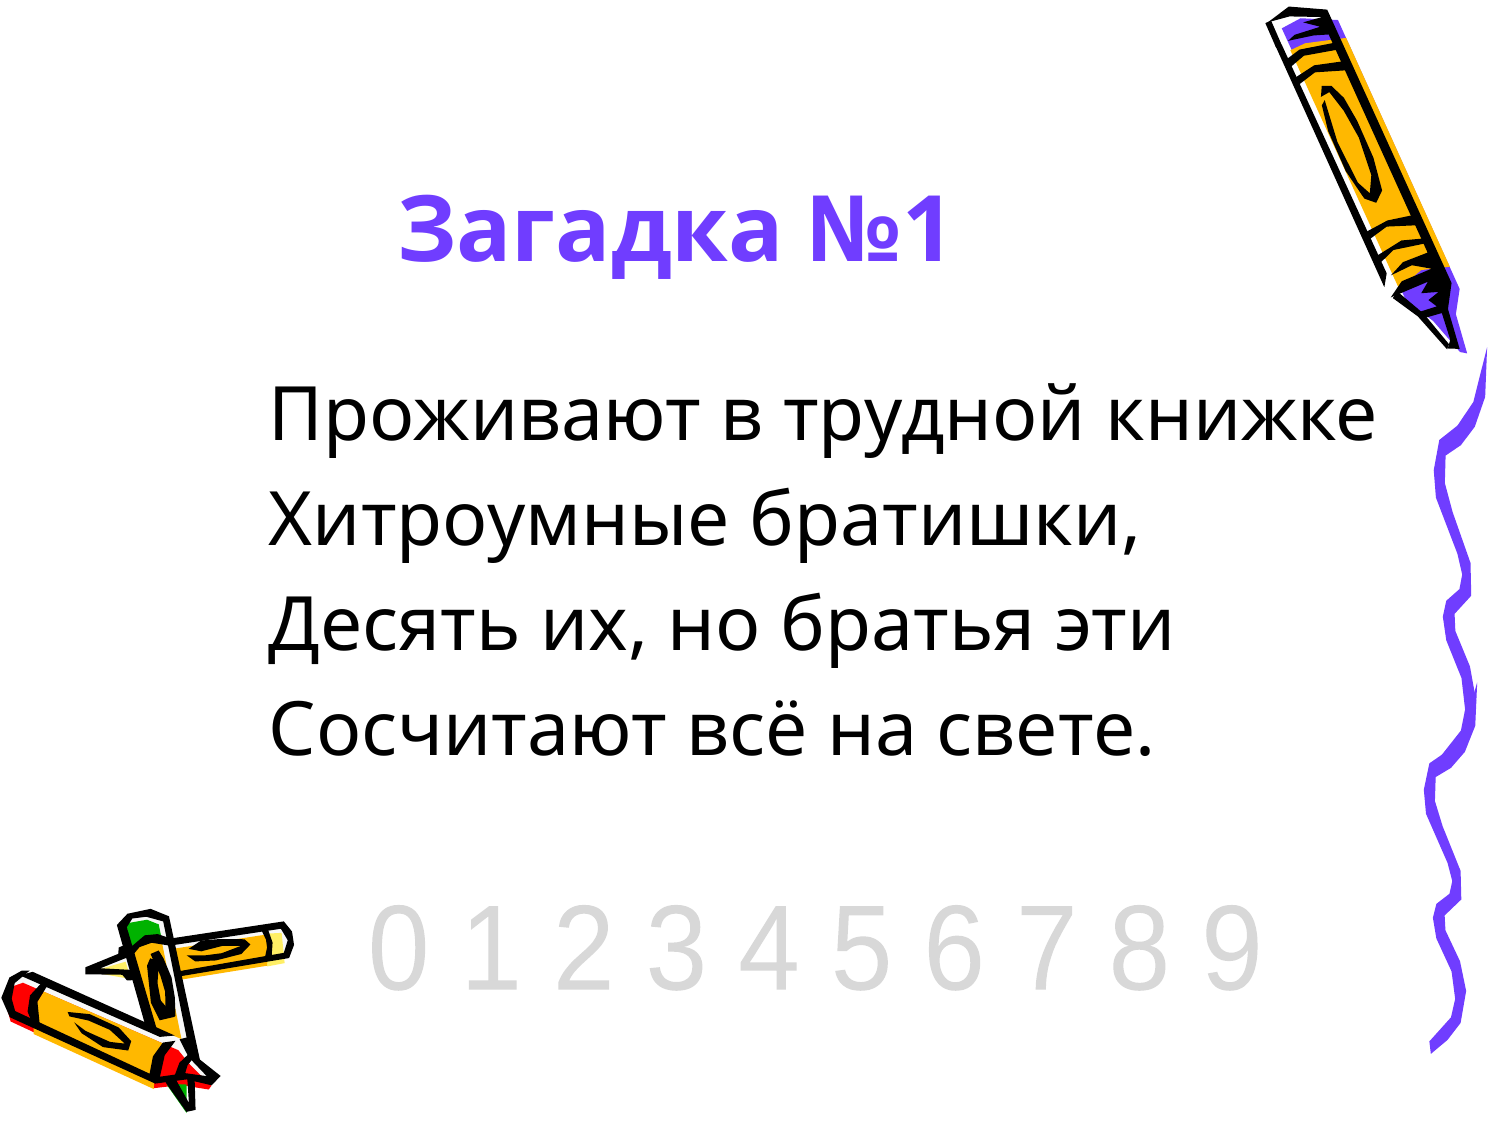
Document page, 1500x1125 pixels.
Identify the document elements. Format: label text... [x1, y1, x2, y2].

list Проживают в трудной книжке Хитроумные братишки, Десять их, но братья эти Сосчитают всё на свете. [253, 262, 1448, 1006]
title Загадка №1 [112, 24, 1240, 288]
